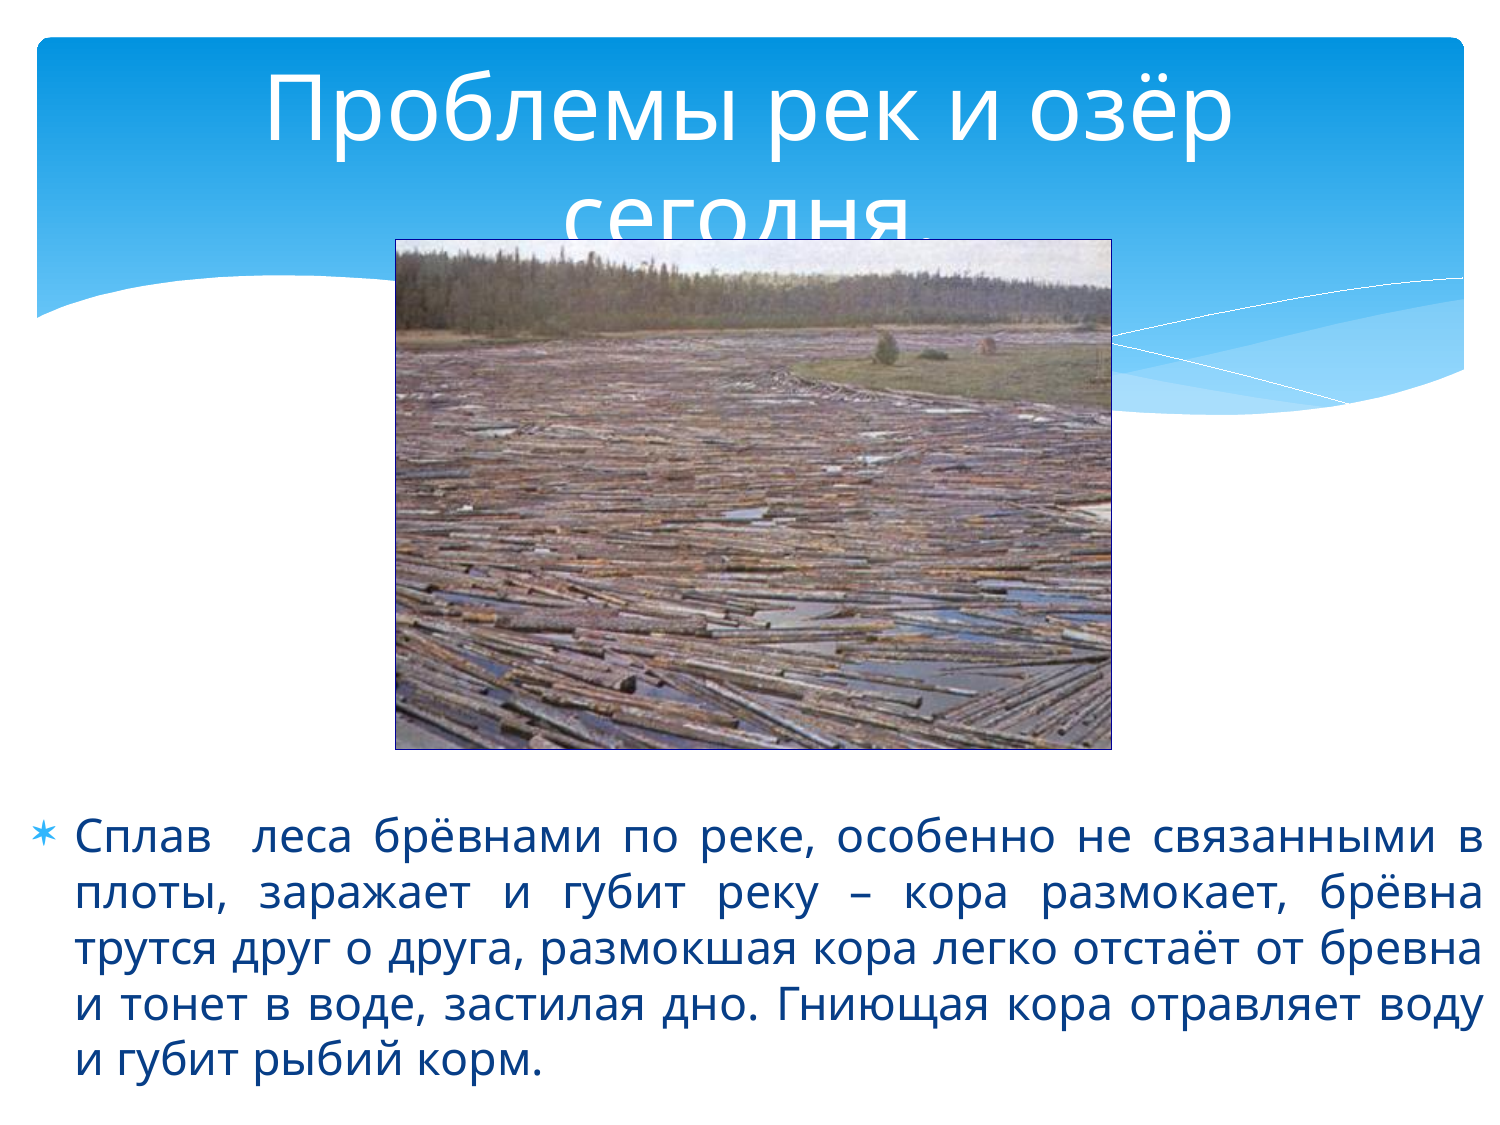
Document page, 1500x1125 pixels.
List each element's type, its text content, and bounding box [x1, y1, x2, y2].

picture [395, 239, 1113, 750]
title Проблемы рек и озёр сегодня. [75, 55, 1425, 261]
list Сплав леса брёвнами по реке, особенно не связанными в плоты, заражает и губит реку – кора размокает, брёвна трутся друг о друга, размокшая кора легко отстаёт от бревна и тонет в воде, застилая дно. Гниющая кора отравляет воду и губит рыбий корм. [17, 798, 1500, 1094]
